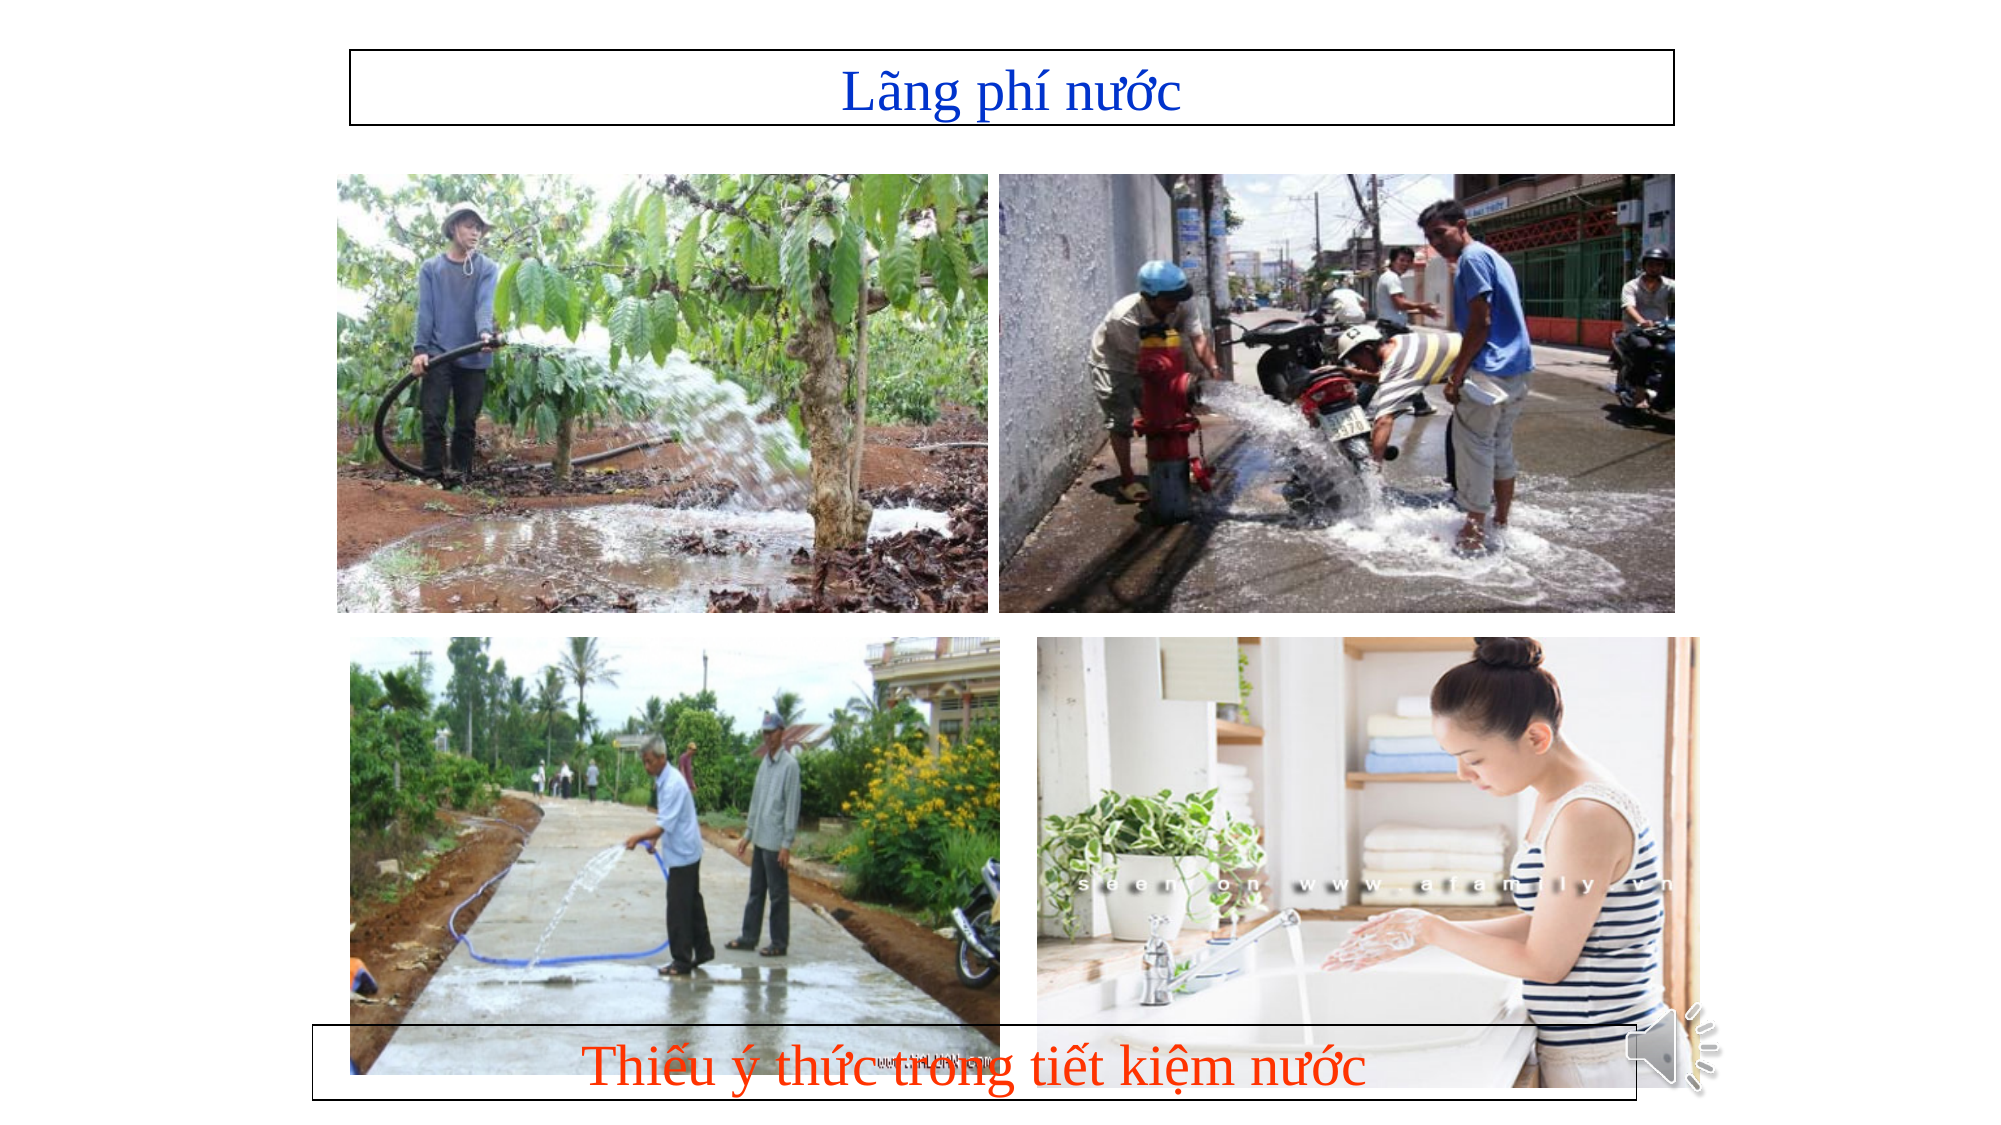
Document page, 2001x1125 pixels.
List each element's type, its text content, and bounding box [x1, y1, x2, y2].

text_box [988, 537, 999, 588]
picture [337, 174, 988, 613]
picture [999, 174, 1675, 613]
text_box Lãng phí nước [350, 49, 1675, 125]
picture [1037, 637, 1725, 1100]
picture [349, 637, 1001, 1075]
text_box Thiếu ý thức trong tiết kiệm nước [312, 1024, 1624, 1100]
